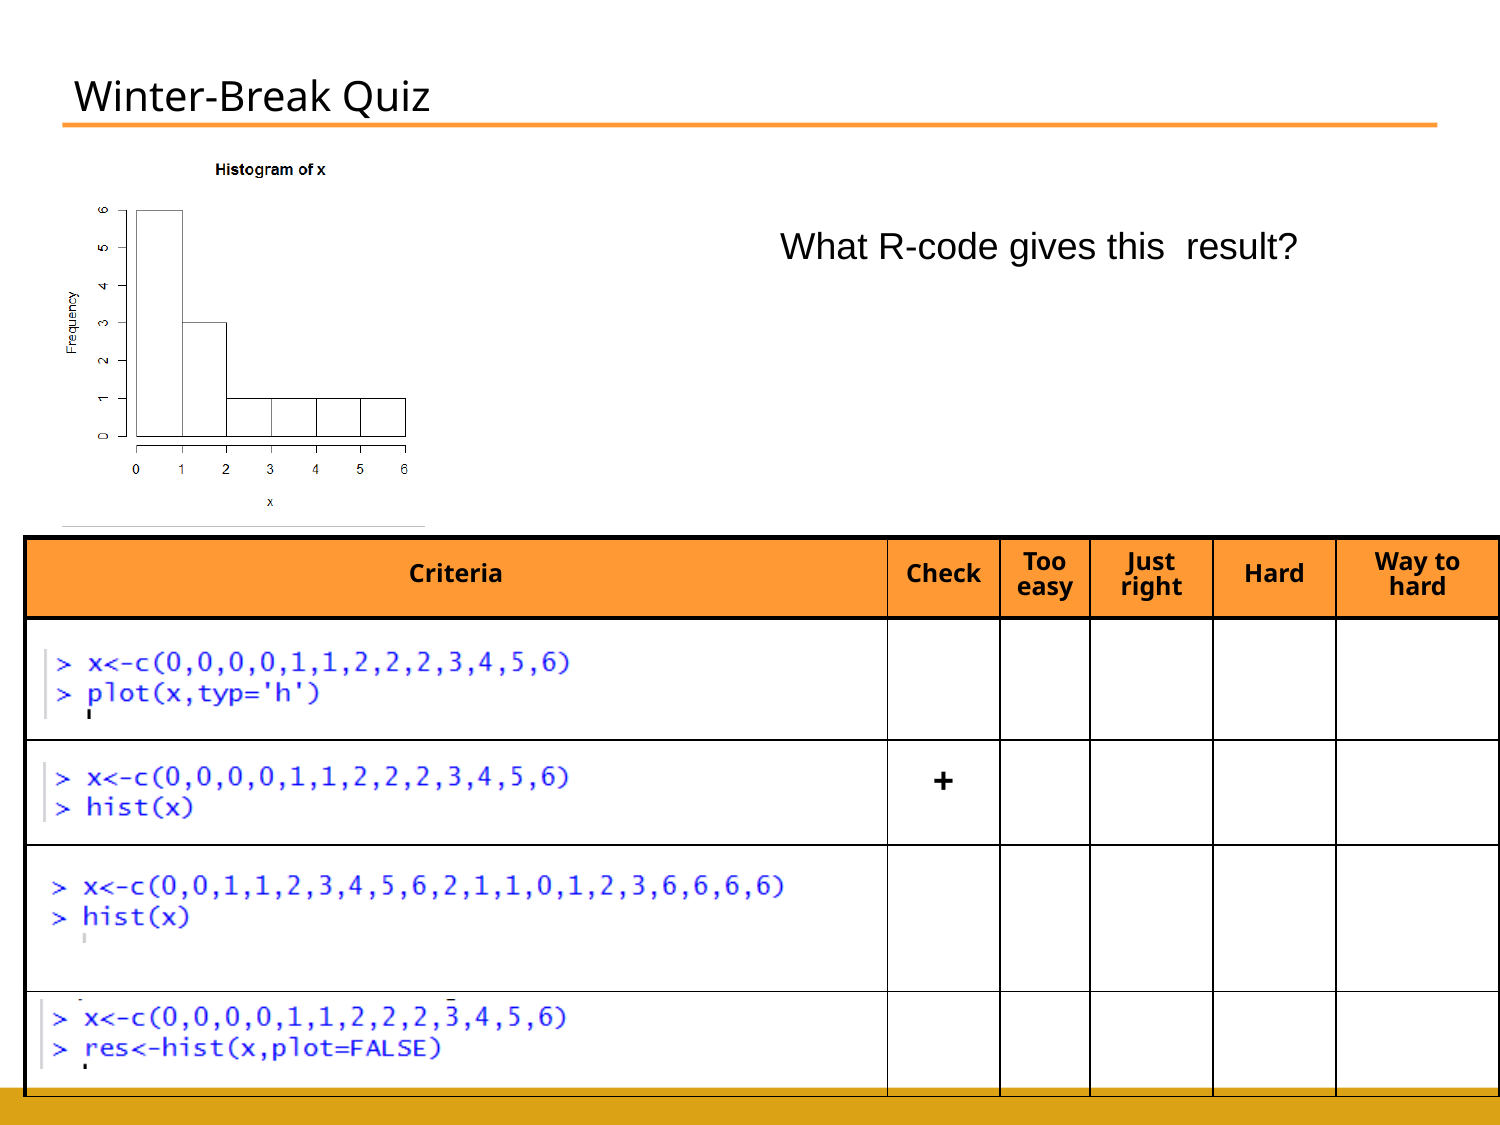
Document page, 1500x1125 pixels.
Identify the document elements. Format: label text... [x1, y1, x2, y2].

picture [40, 999, 615, 1069]
table_header Check [888, 540, 999, 616]
table_cell [1001, 992, 1089, 1096]
table_cell [1214, 620, 1335, 739]
table_cell [27, 741, 887, 844]
table_cell [1091, 620, 1212, 739]
table_cell [1001, 741, 1089, 844]
table_cell [1214, 741, 1335, 844]
picture [44, 874, 806, 943]
picture [62, 145, 426, 528]
table_header Too easy [1001, 540, 1089, 616]
table_cell [27, 846, 887, 991]
table_cell [888, 846, 999, 991]
table_cell [27, 992, 887, 1096]
table_cell [1214, 992, 1335, 1096]
table_header Criteria [27, 540, 887, 616]
table_cell [1214, 846, 1335, 991]
table_cell [27, 620, 887, 739]
table_cell [1337, 846, 1498, 991]
text_box Winter-Break Quiz [59, 62, 446, 128]
picture [44, 649, 673, 719]
table_cell [1091, 846, 1212, 991]
table_cell [1337, 620, 1498, 739]
picture [42, 762, 608, 823]
table_cell [1001, 846, 1089, 991]
table_cell [1091, 992, 1212, 1096]
table_cell [888, 620, 999, 739]
table_cell [1091, 741, 1212, 844]
table_cell [1337, 741, 1498, 844]
table_cell [1337, 992, 1498, 1096]
table_header Way to hard [1337, 540, 1498, 616]
table_cell [1001, 620, 1089, 739]
table_cell + [888, 741, 999, 844]
table_cell [888, 992, 999, 1096]
text_box What R-code gives this result? [765, 214, 1314, 275]
table_header Hard [1214, 540, 1335, 616]
table_header Just right [1091, 540, 1212, 616]
